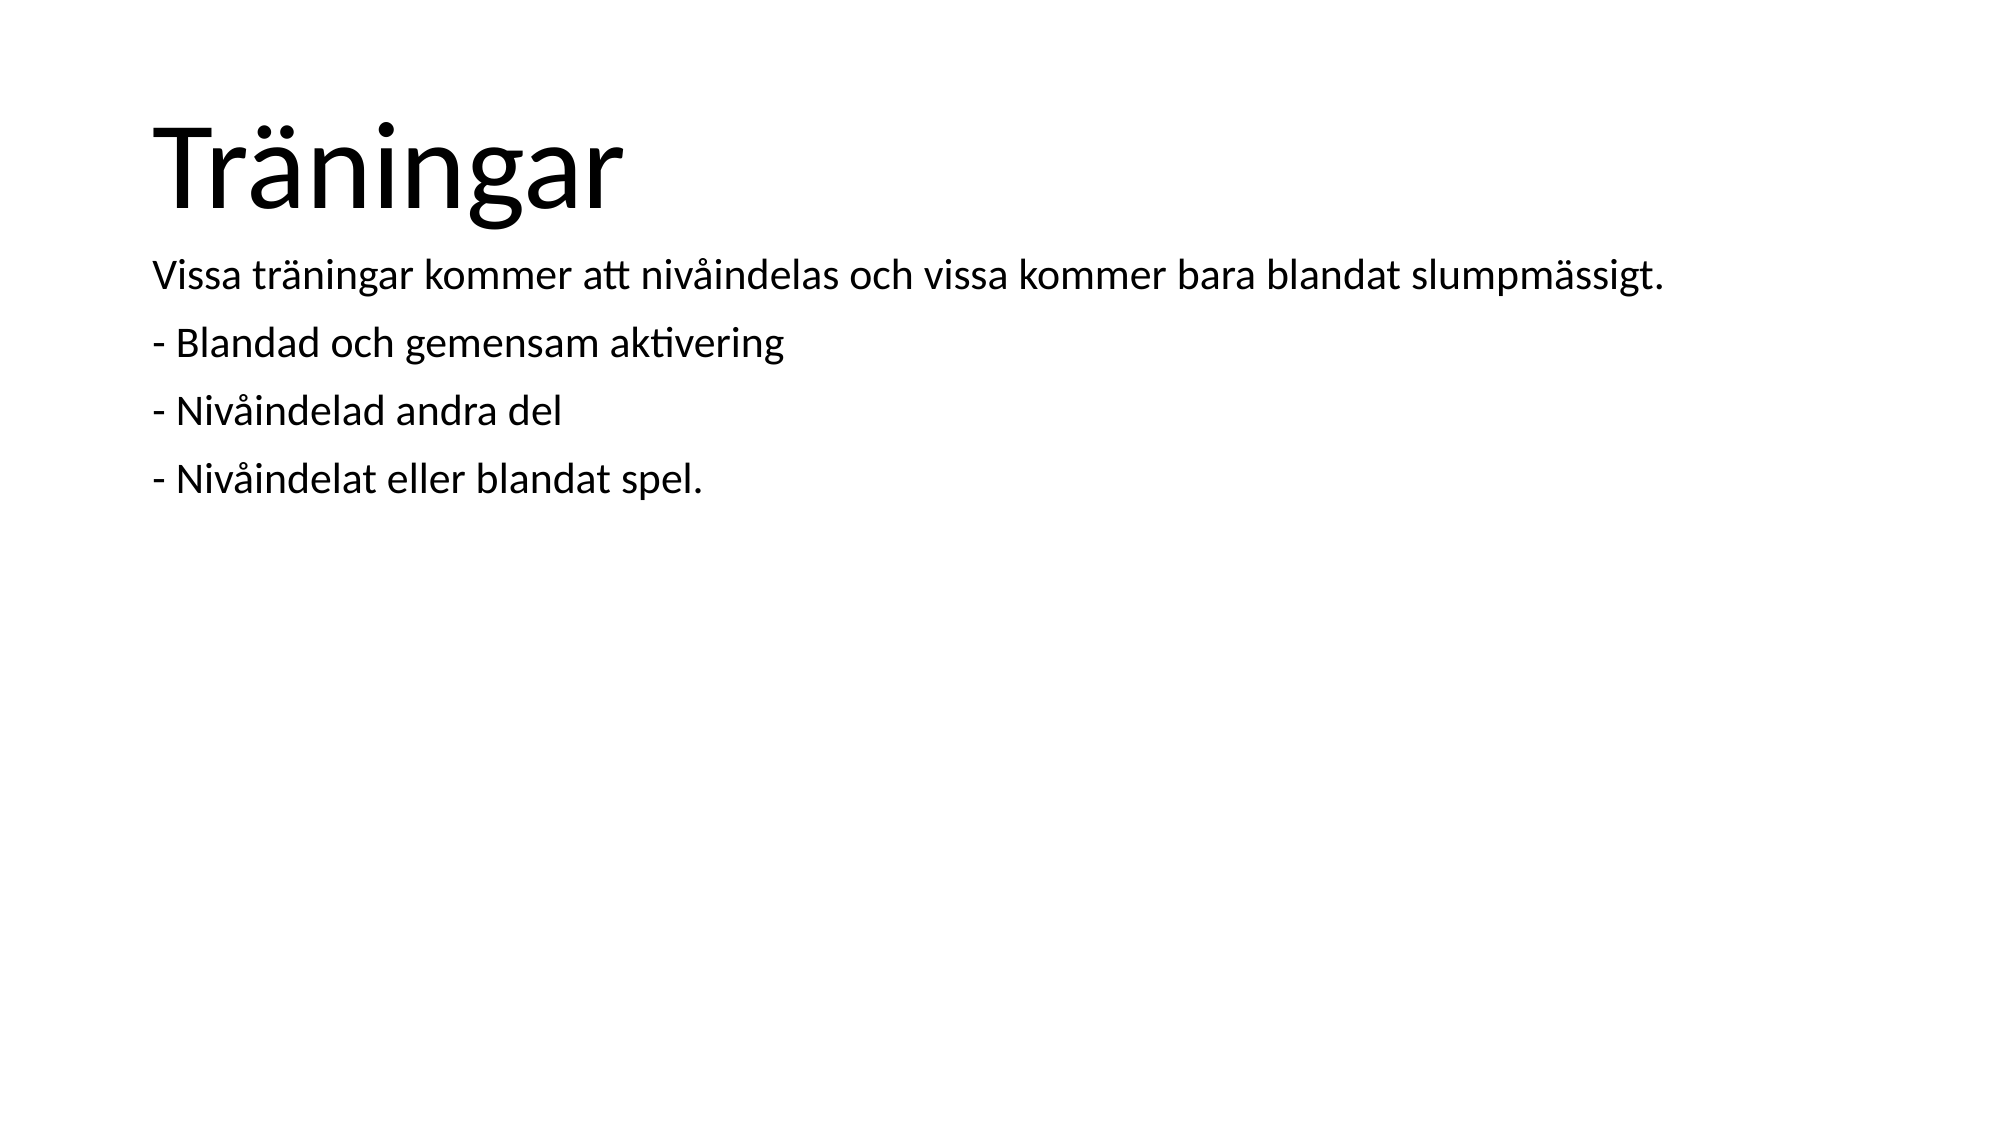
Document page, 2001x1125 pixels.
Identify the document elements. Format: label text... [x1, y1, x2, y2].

list Vissa träningar kommer att nivåindelas och vissa kommer bara blandat slumpmässigt. - Blandad och gemensam aktivering - Nivåindelad andra del - Nivåindelat eller blandat spel. [137, 244, 1863, 1066]
title Träningar [137, 59, 1863, 244]
